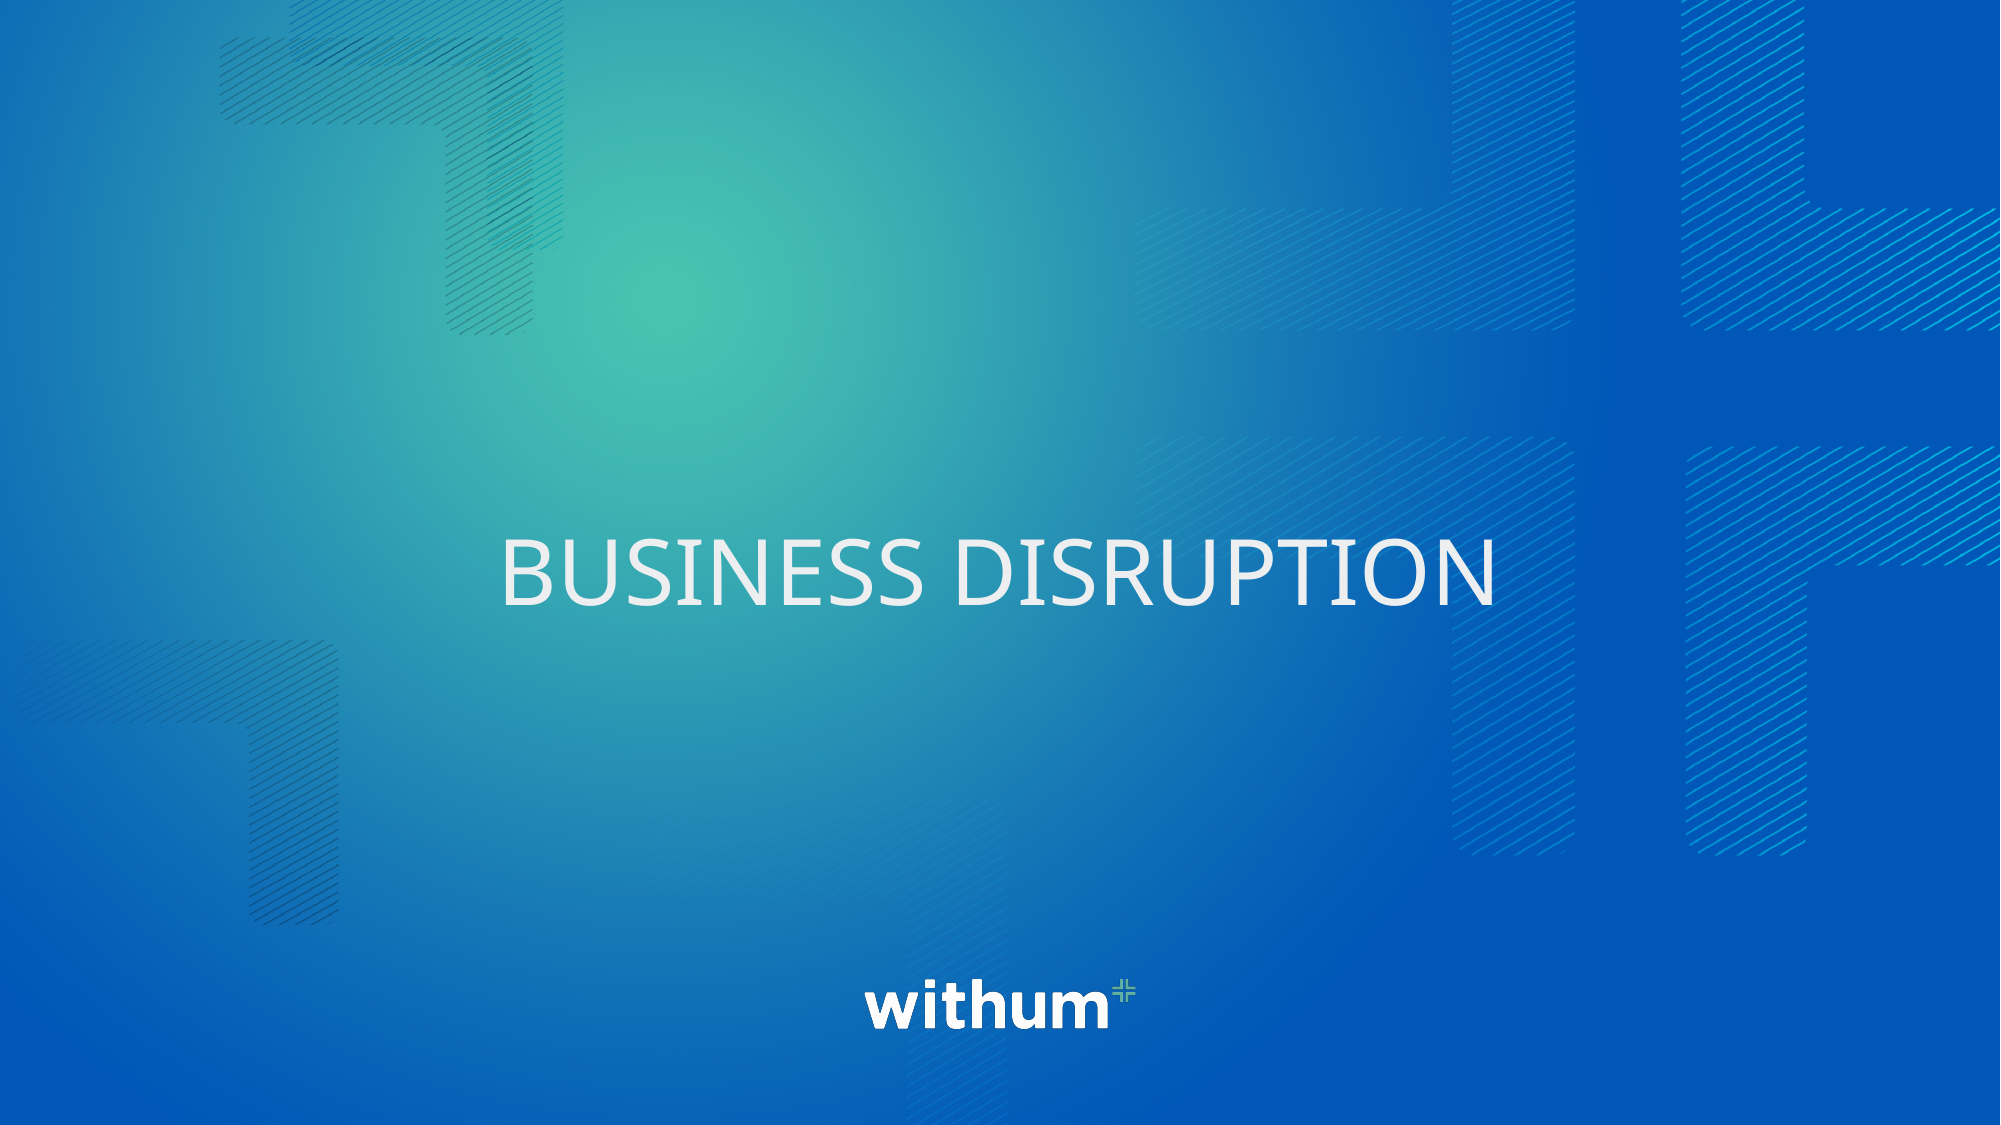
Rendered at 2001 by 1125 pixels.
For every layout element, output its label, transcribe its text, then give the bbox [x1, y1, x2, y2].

picture [1926, 471, 2000, 522]
picture [1926, 459, 2000, 509]
title Business Disruption [74, 491, 1926, 634]
picture [1926, 510, 2000, 561]
picture [1926, 484, 2000, 535]
picture [0, 0, 2000, 1125]
picture [1926, 497, 2000, 548]
